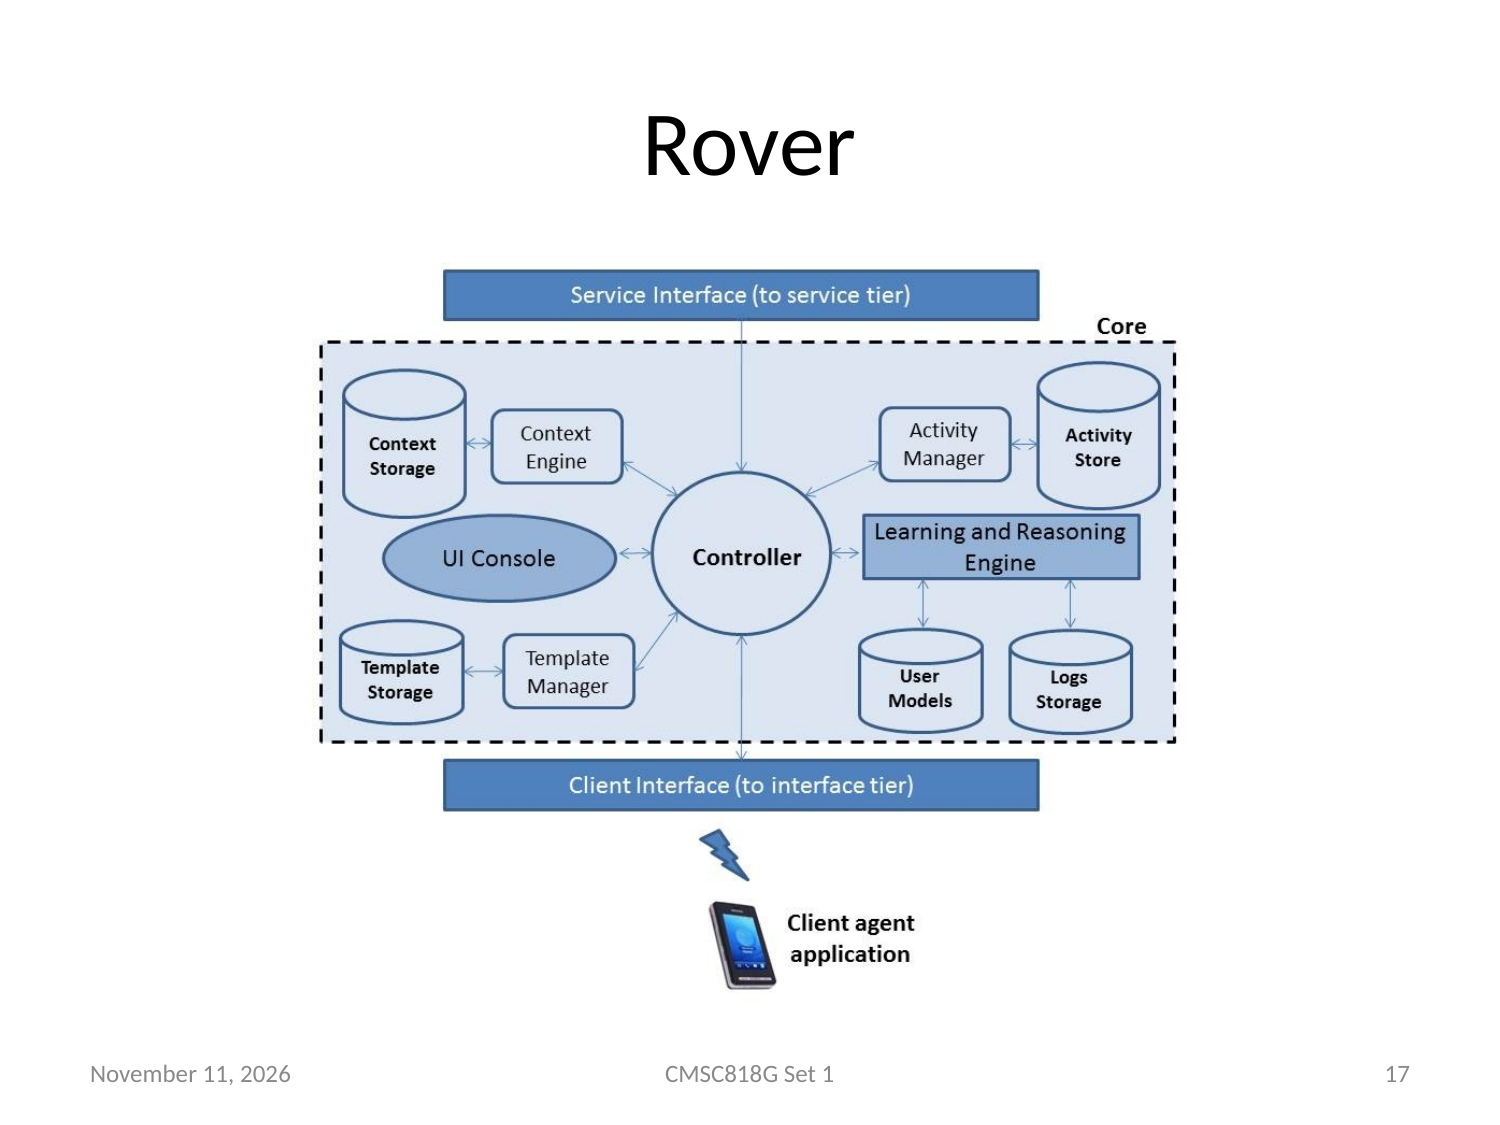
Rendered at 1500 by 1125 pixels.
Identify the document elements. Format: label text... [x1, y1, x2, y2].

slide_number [75, 1042, 425, 1103]
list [312, 262, 1188, 1005]
footer CMSC818G Set 1 [512, 1042, 988, 1103]
title Rover [75, 45, 1425, 233]
slide_number 17 [1074, 1042, 1425, 1103]
